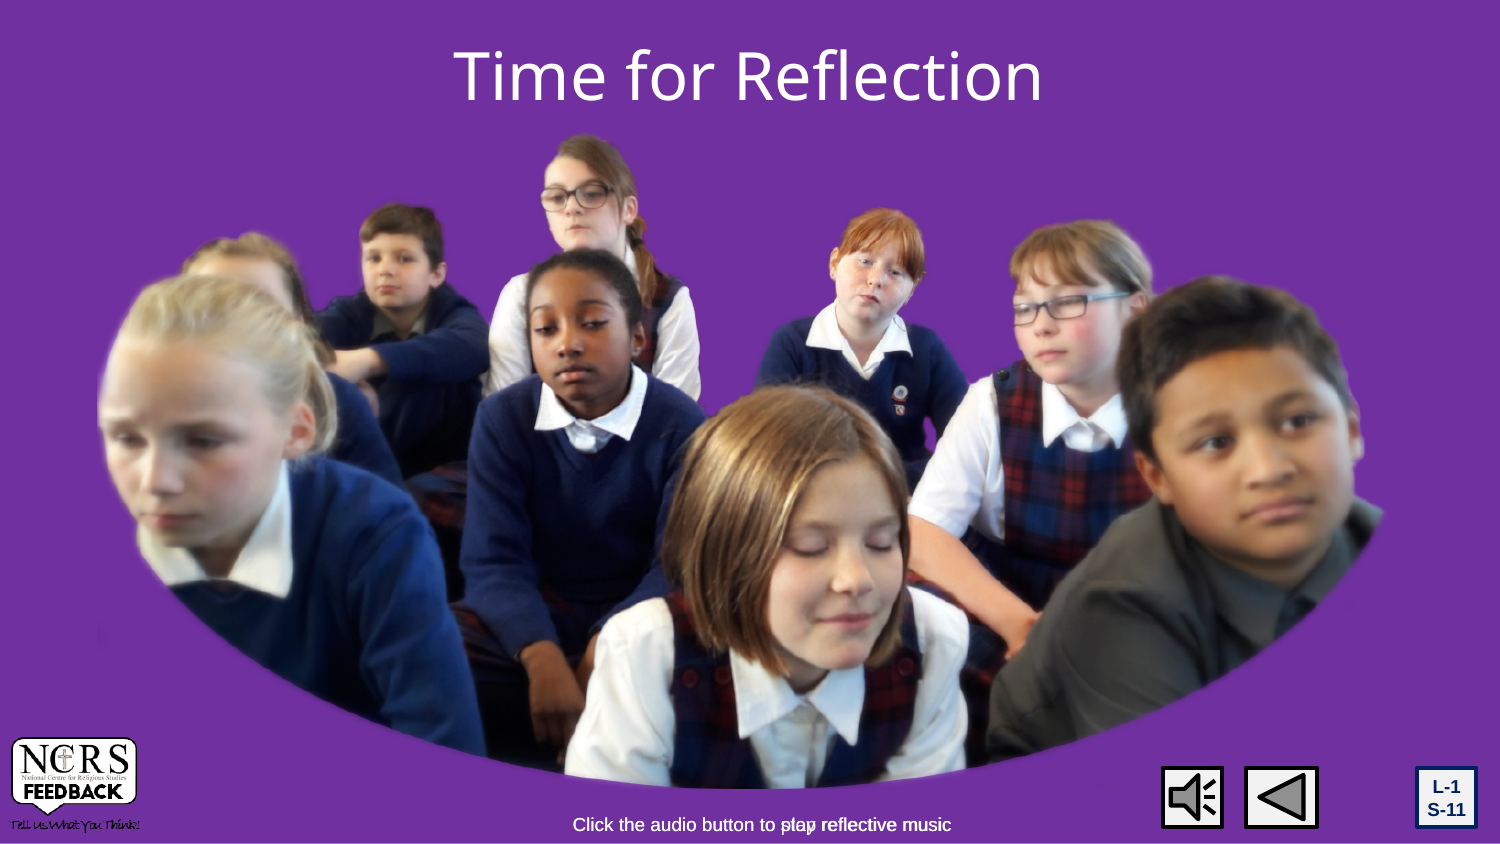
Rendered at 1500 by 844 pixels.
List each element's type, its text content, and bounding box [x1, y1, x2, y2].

text_box [1161, 798, 1224, 829]
picture [0, 54, 1404, 844]
title Time for Reflection [0, 0, 1500, 148]
text_box L-1 S-11 [1417, 767, 1477, 827]
text_box Click the audio button to play reflective music [557, 805, 966, 843]
text_box [1244, 798, 1319, 829]
